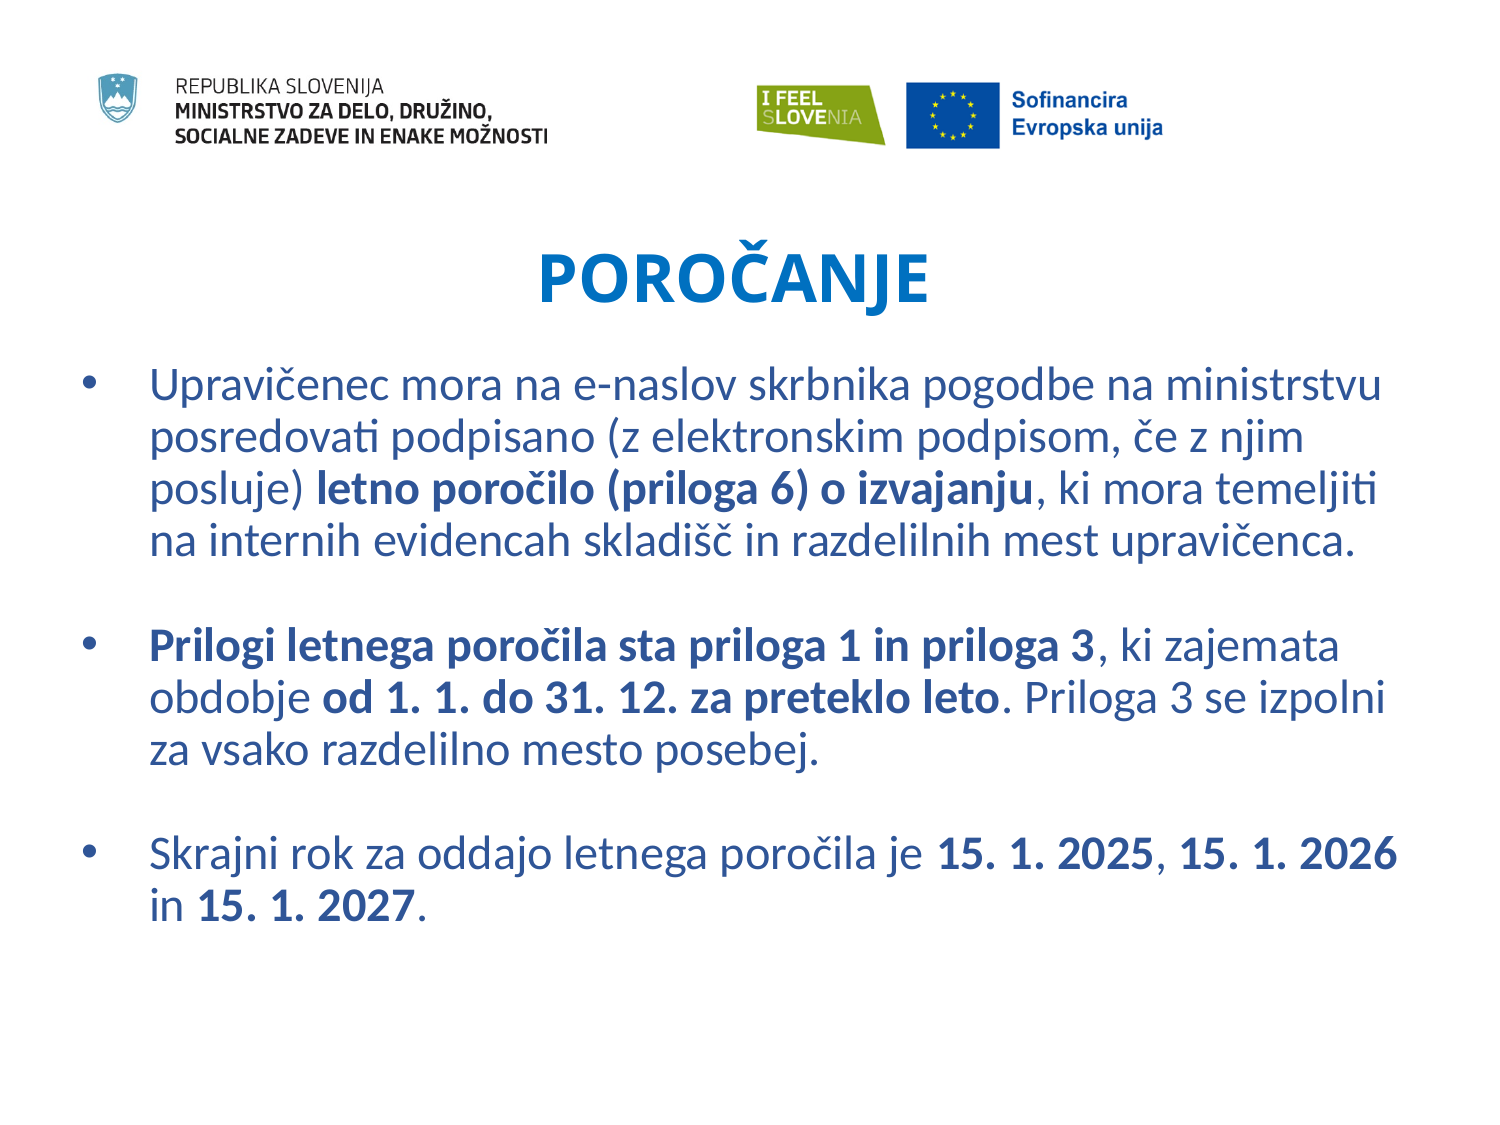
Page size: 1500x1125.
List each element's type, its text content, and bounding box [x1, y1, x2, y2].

picture [0, 0, 549, 211]
list Upravičenec mora na e-naslov skrbnika pogodbe na ministrstvu posredovati podpisano (z elektronskim podpisom, če z njim posluje) letno poročilo (priloga 6) o izvajanju, ki mora temeljiti na internih evidencah skladišč in razdelilnih mest upravičenca. Prilogi letnega poročila sta priloga 1 in priloga 3, ki zajemata obdobje od 1. 1. do 31. 12. za preteklo leto. Priloga 3 se izpolni za vsako razdelilno mesto posebej. Skrajni rok za oddajo letnega poročila je 15. 1. 2025, 15. 1. 2026 in 15. 1. 2027. [58, 351, 1430, 985]
title POROČANJE [58, 234, 1409, 329]
picture [754, 78, 1166, 153]
